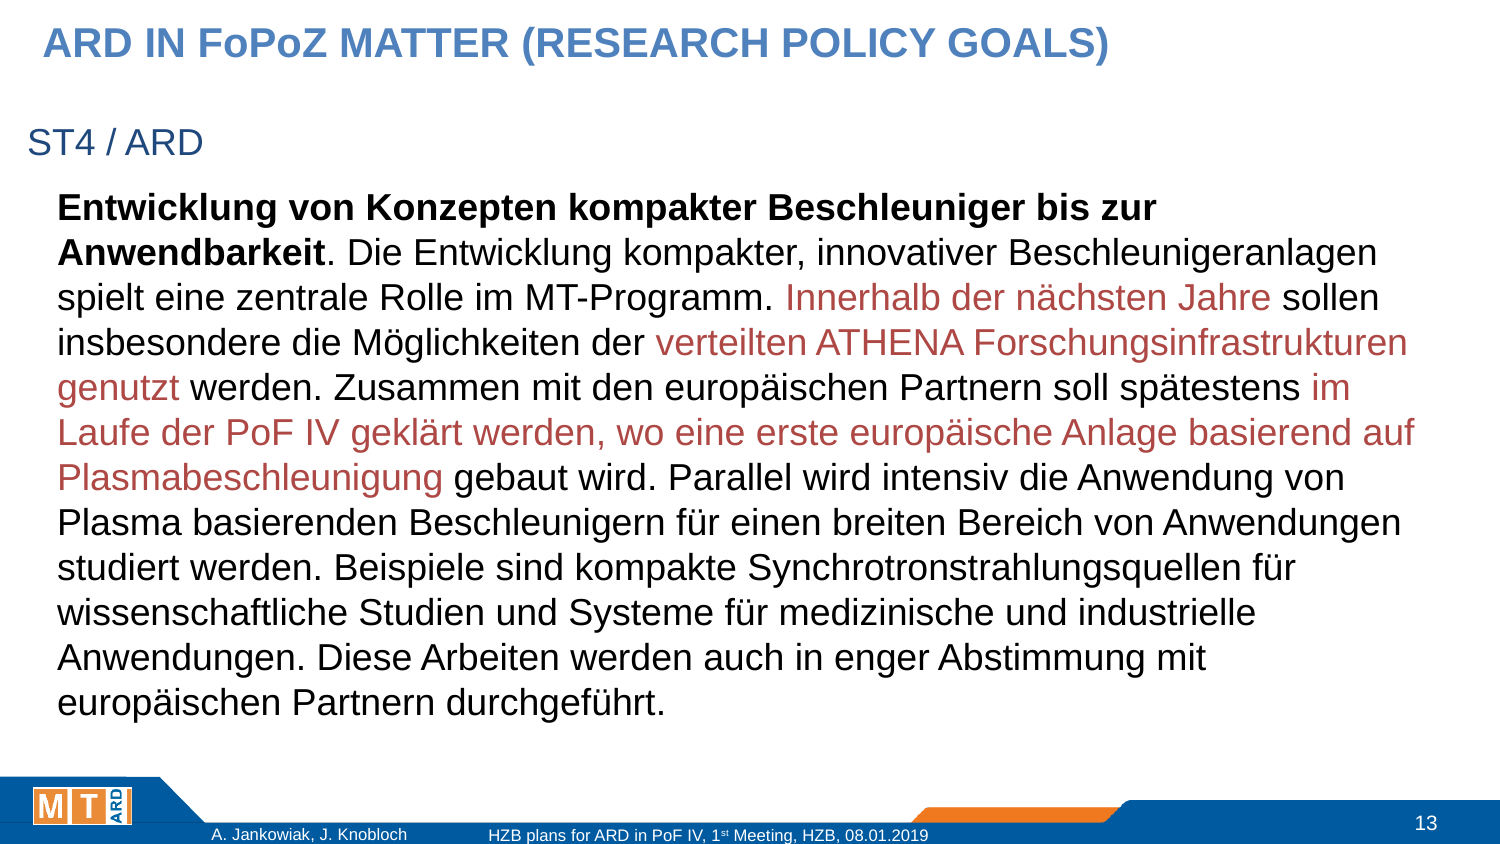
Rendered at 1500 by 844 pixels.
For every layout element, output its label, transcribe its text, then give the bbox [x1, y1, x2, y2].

text_box ARD in FoPoZ MATTER (research policy goals) [42, 15, 1425, 77]
picture [0, 787, 1500, 844]
text_box ST4 / ARD [12, 110, 220, 171]
text_box Entwicklung von Konzepten kompakter Beschleuniger bis zur Anwendbarkeit. Die Entwicklung kompakter, innovativer Beschleunigeranlagen spielt eine zentrale Rolle im MT-Programm. Innerhalb der nächsten Jahre sollen insbesondere die Möglichkeiten der verteilten ATHENA Forschungsinfrastrukturen genutzt werden. Zusammen mit den europäischen Partnern soll spätestens im Laufe der PoF IV geklärt werden, wo eine erste europäische Anlage basierend auf Plasmabeschleunigung gebaut wird. Parallel wird intensiv die Anwendung von Plasma basierenden Beschleunigern für einen breiten Bereich von Anwendungen studiert werden. Beispiele sind kompakte Synchrotronstrahlungsquellen für wissenschaftliche Studien und Systeme für medizinische und industrielle Anwendungen. Diese Arbeiten werden auch in enger Abstimmung mit europäischen Partnern durchgeführt. [42, 175, 1443, 731]
